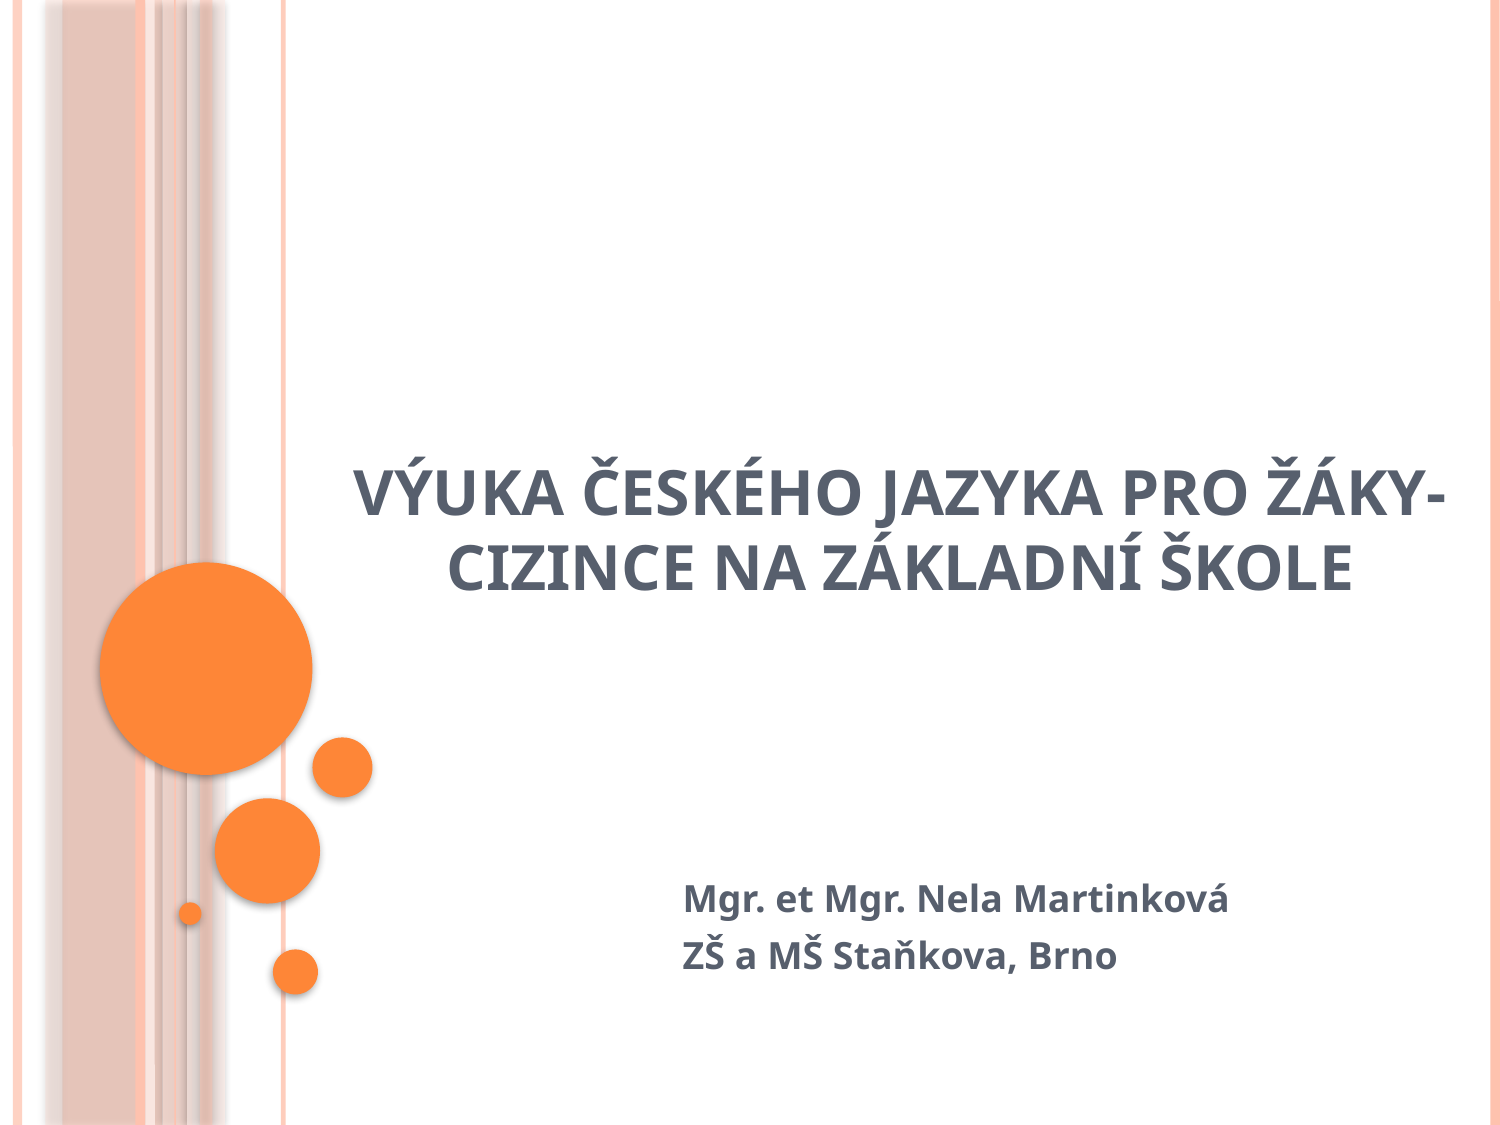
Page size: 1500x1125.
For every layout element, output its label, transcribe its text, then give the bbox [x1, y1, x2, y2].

subtitle Mgr. et Mgr. Nela Martinková ZŠ a MŠ Staňkova, Brno [667, 867, 1465, 1046]
title Výuka českého jazyka pro žáky-cizince na základní škole [301, 302, 1500, 610]
